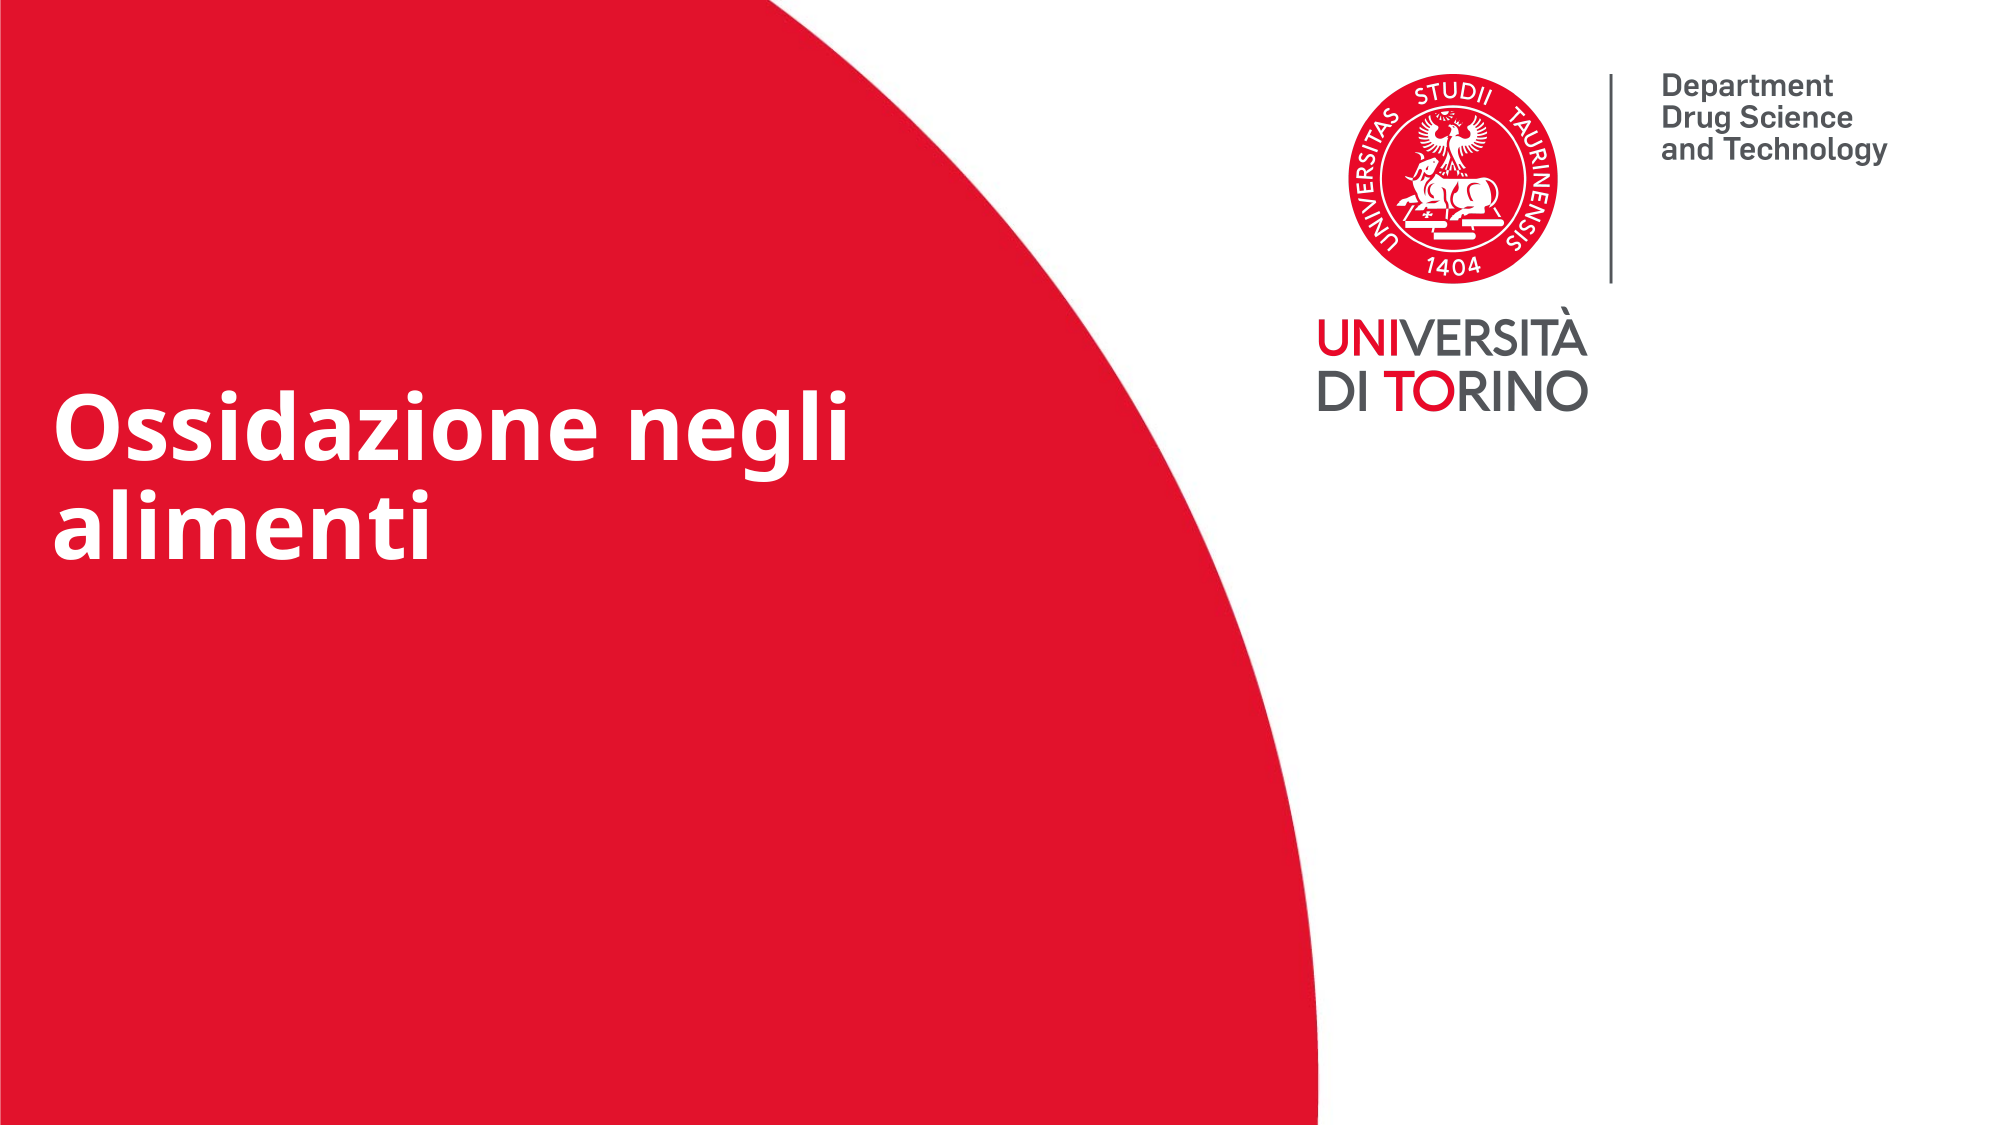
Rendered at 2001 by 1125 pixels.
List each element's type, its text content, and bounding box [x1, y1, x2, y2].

picture [0, 0, 2001, 1125]
title Ossidazione negli alimenti [36, 194, 1000, 587]
